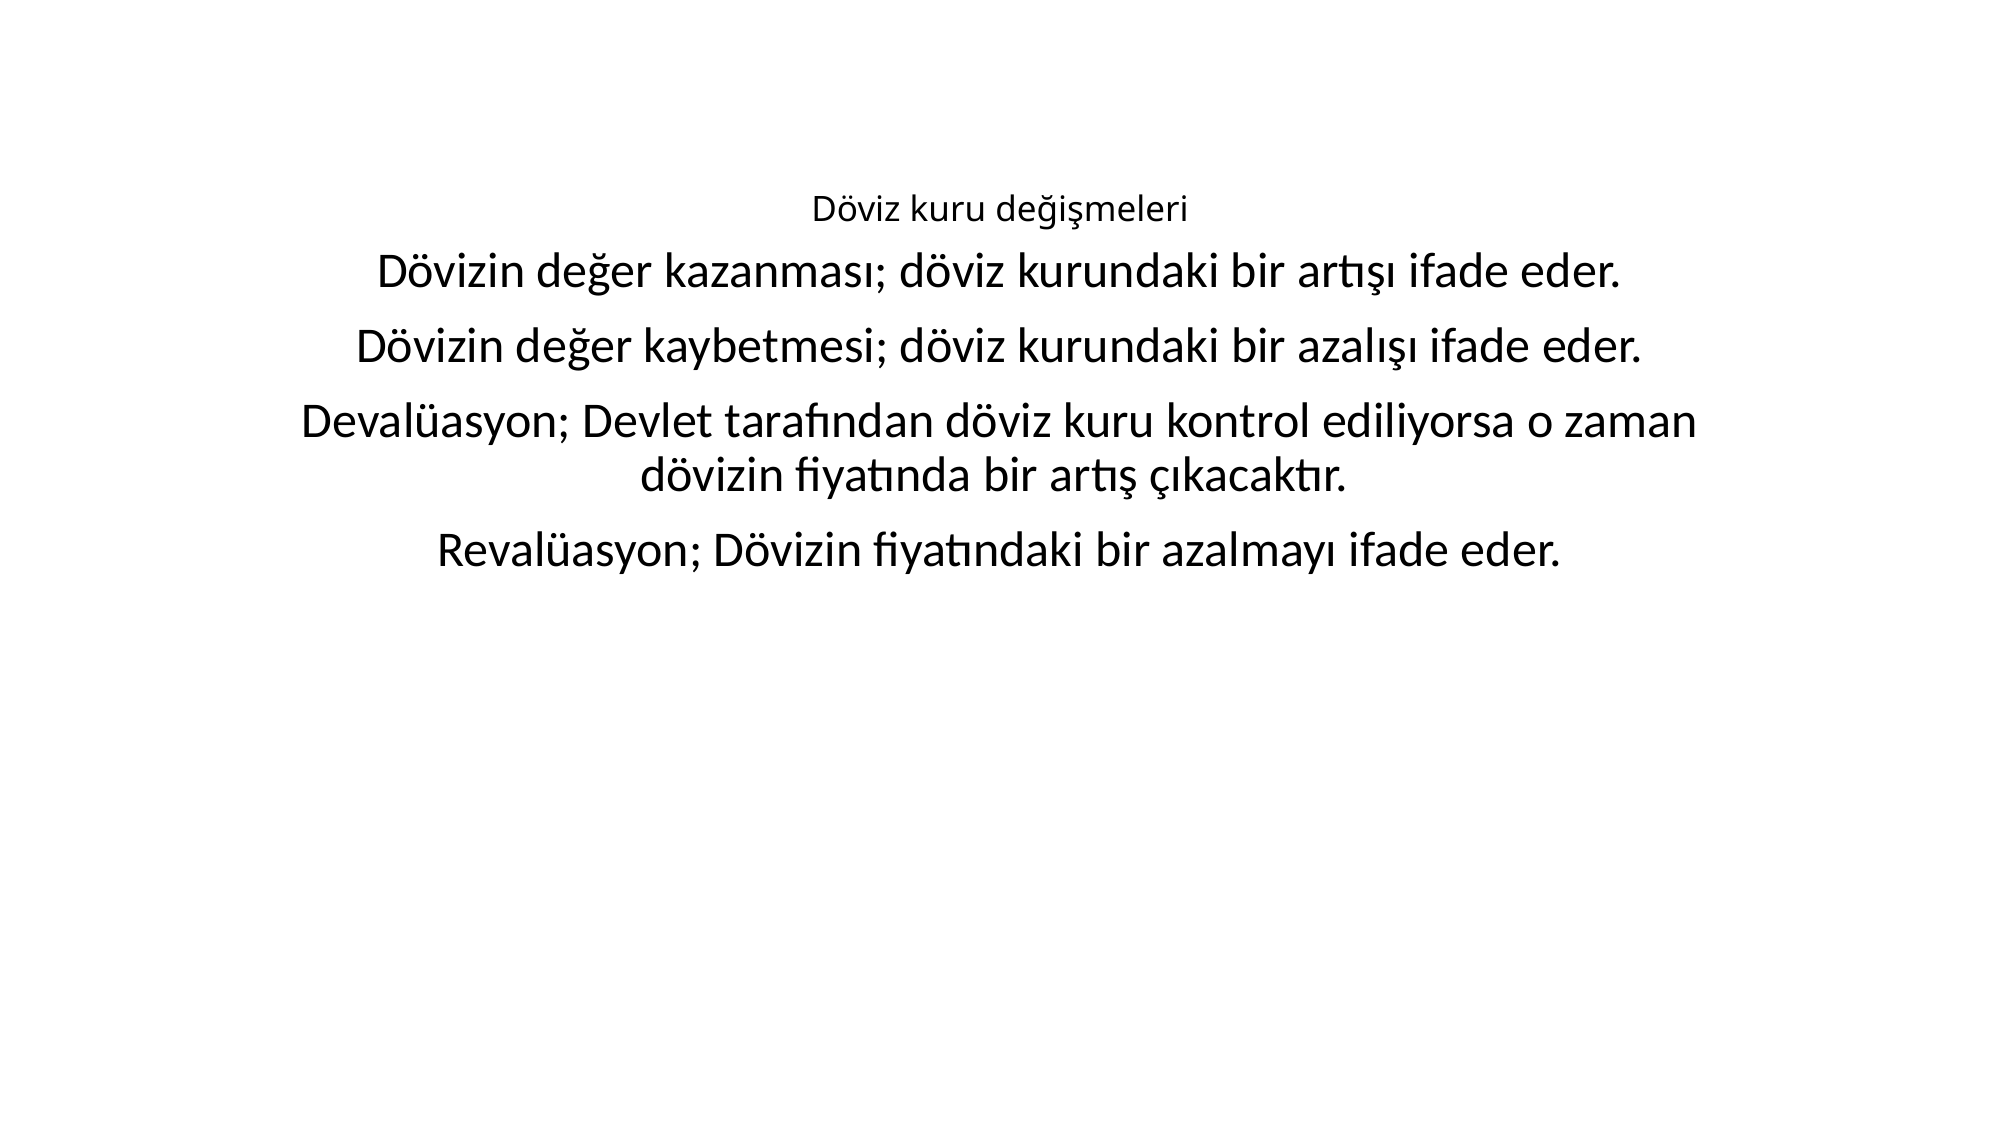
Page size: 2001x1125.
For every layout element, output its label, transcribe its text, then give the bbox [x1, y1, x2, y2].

subtitle Dövizin değer kazanması; döviz kurundaki bir artışı ifade eder. Dövizin değer kaybetmesi; döviz kurundaki bir azalışı ifade eder. Devalüasyon; Devlet tarafından döviz kuru kontrol ediliyorsa o zaman dövizin fiyatında bir artış çıkacaktır. Revalüasyon; Dövizin fiyatındaki bir azalmayı ifade eder. [249, 236, 1750, 863]
title Döviz kuru değişmeleri [249, 184, 1750, 236]
